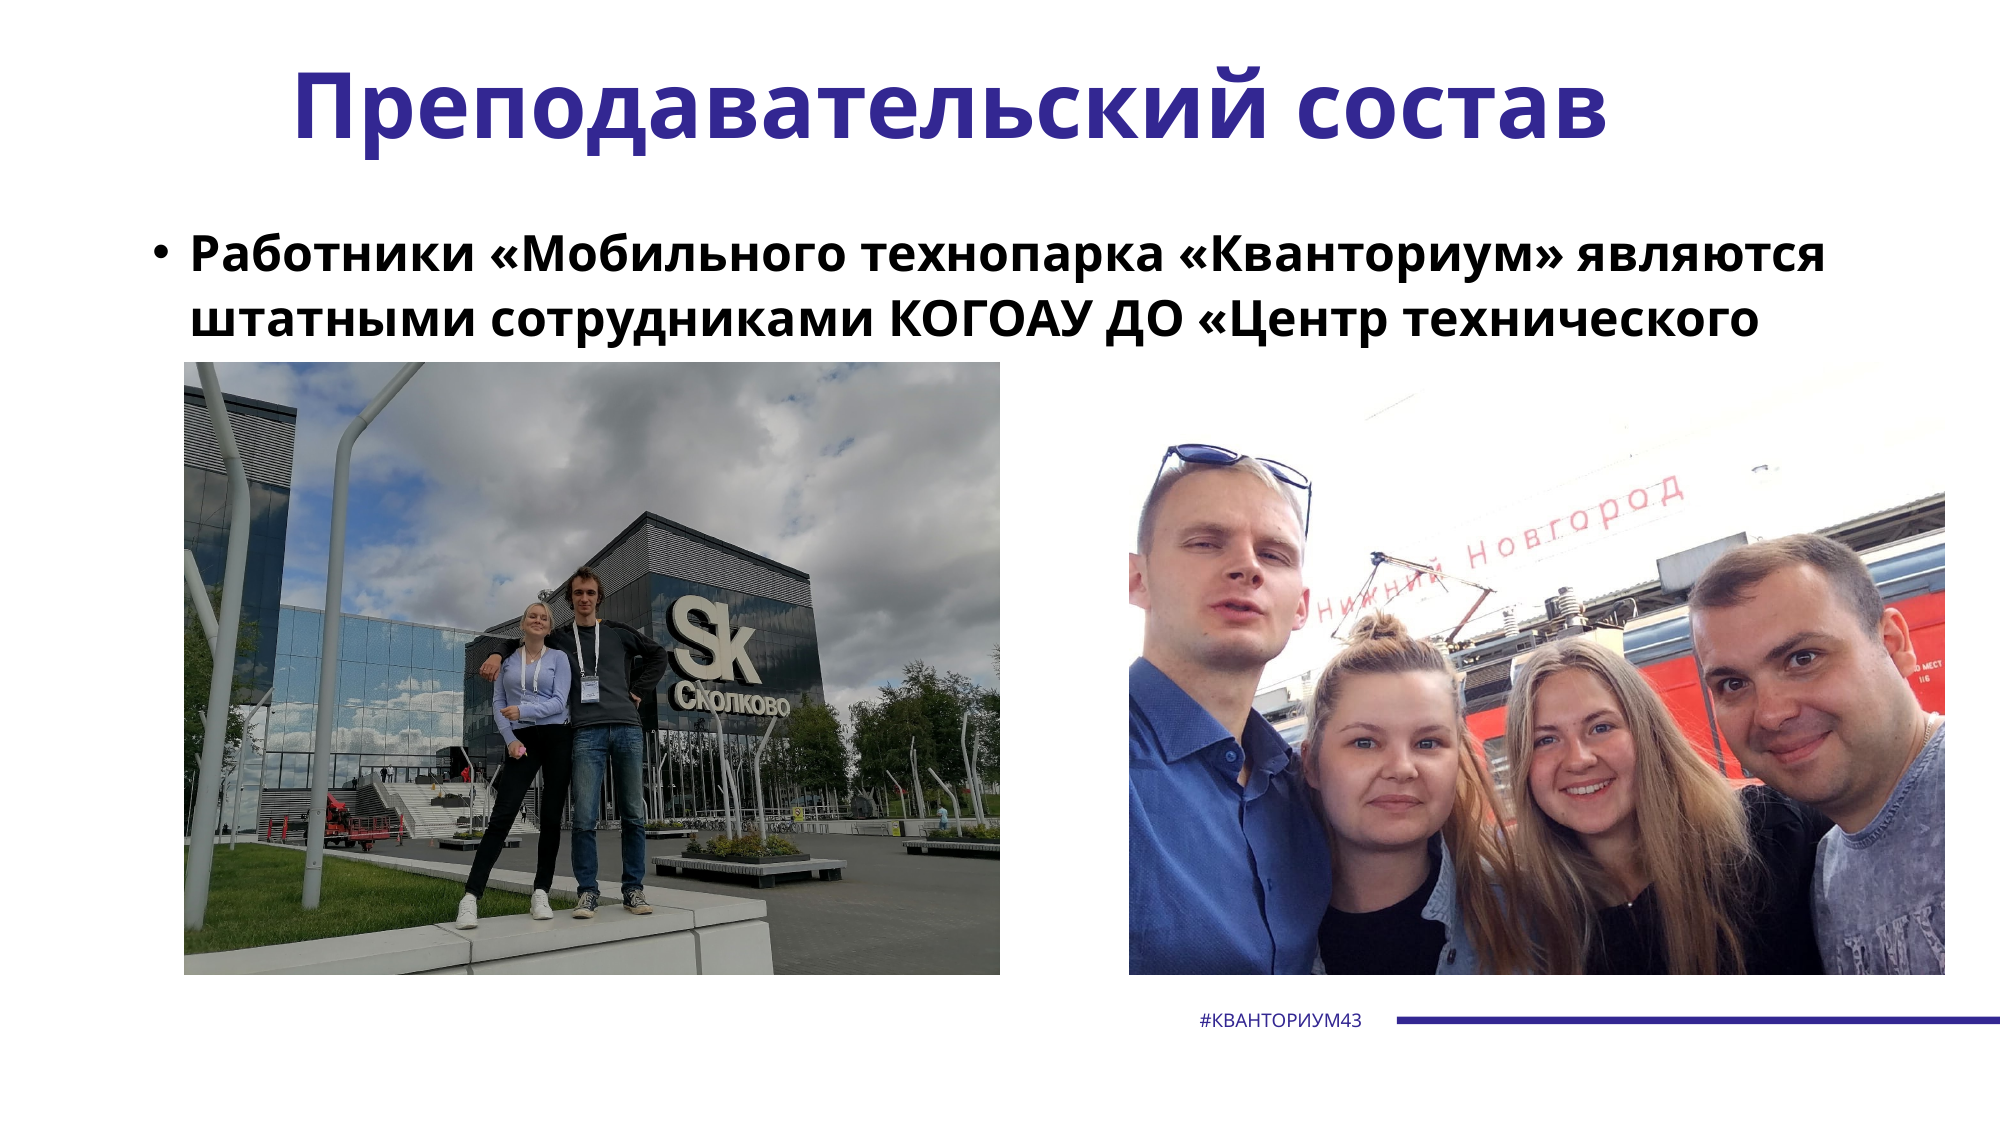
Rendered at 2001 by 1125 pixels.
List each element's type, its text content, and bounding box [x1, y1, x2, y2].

text_box #КВАНТОРИУМ43 [1184, 1001, 1384, 1039]
picture [184, 362, 1000, 975]
list Работники «Мобильного технопарка «Кванториум» являются штатными сотрудниками КОГОАУ ДО «Центр технического творчества». [137, 209, 1958, 817]
picture [1129, 362, 1945, 975]
text_box [1396, 1016, 2000, 1025]
title Преподавательский состав [275, 0, 2000, 218]
